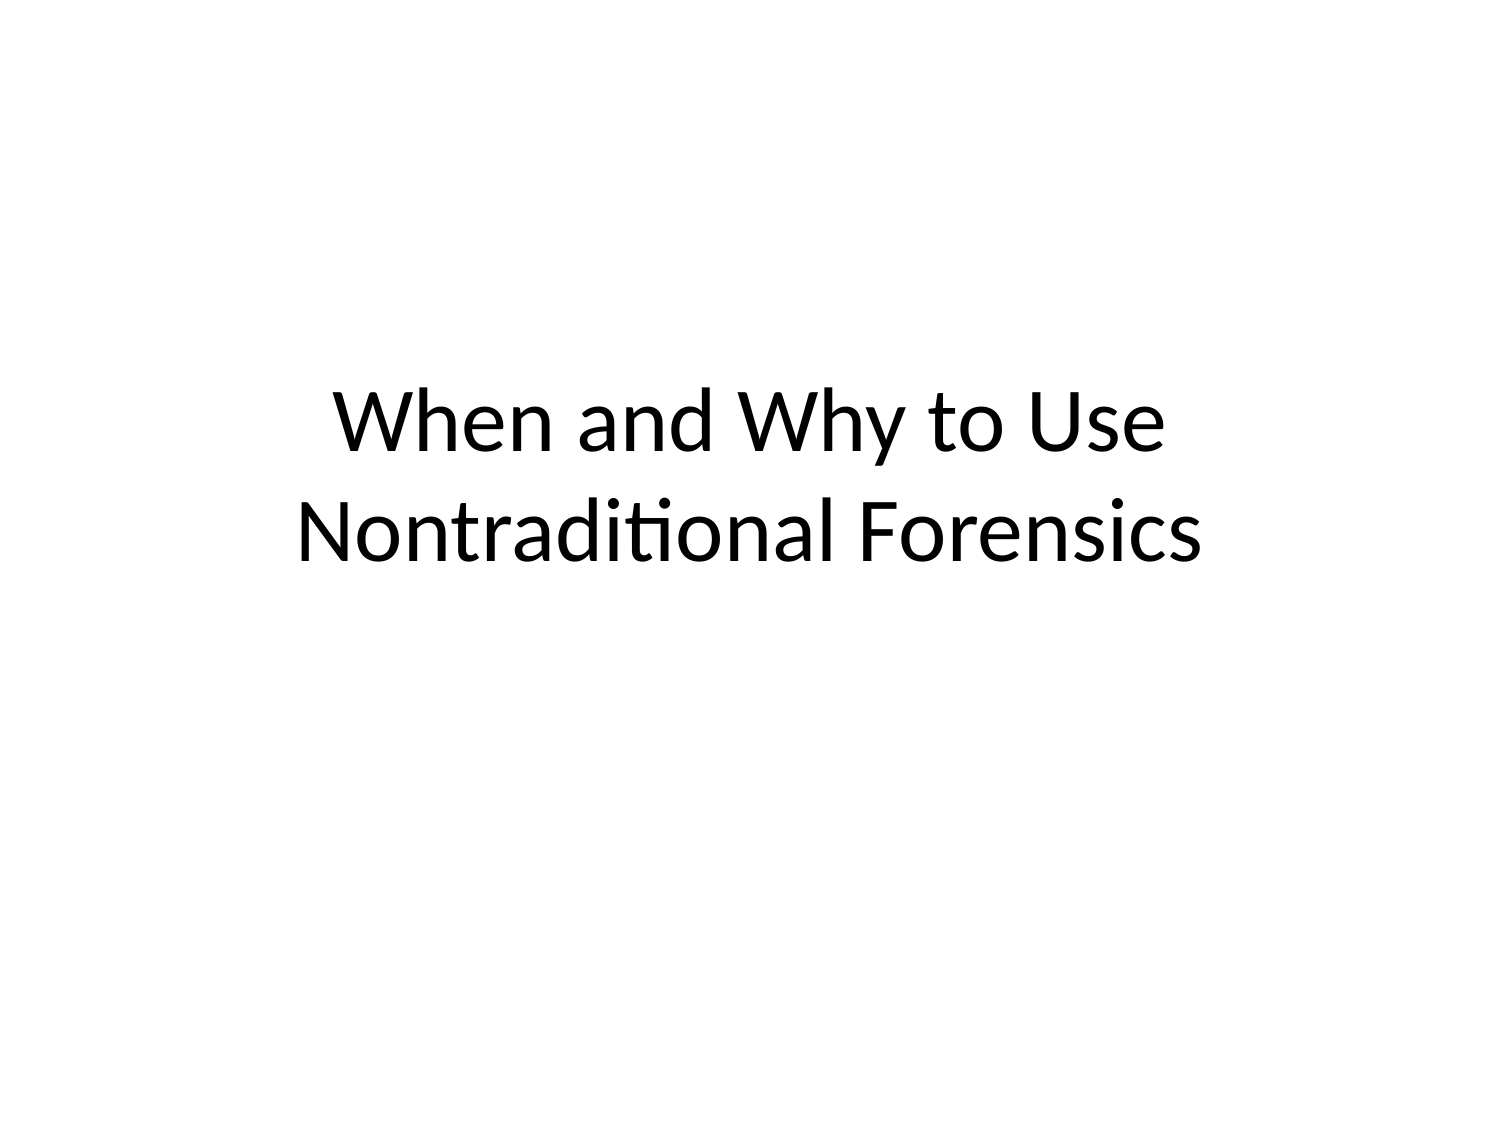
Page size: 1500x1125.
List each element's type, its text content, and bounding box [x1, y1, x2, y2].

title When and Why to Use Nontraditional Forensics [112, 349, 1388, 591]
